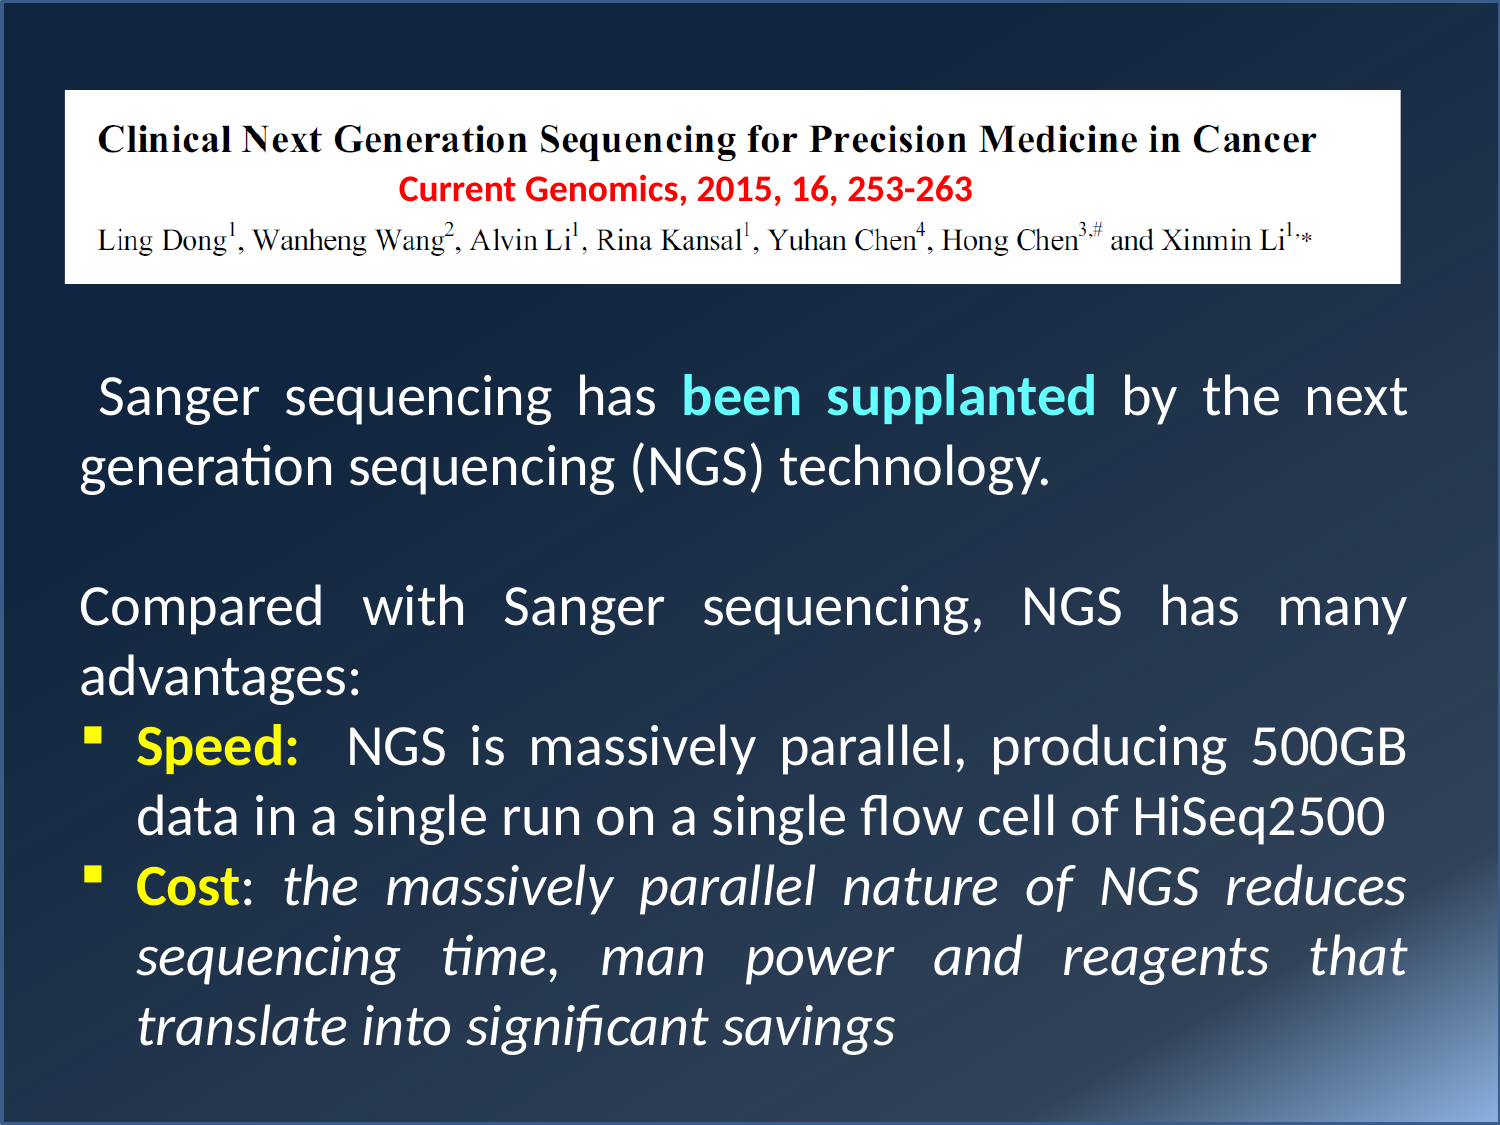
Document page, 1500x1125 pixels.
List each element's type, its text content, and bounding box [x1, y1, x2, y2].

picture [0, 0, 1500, 1125]
text_box Sanger sequencing has been supplanted by the next generation sequencing (NGS) technology. Compared with Sanger sequencing, NGS has many advantages: Speed: NGS is massively parallel, producing 500GB data in a single run on a single flow cell of HiSeq2500 Cost: the massively parallel nature of NGS reduces sequencing time, man power and reagents that translate into significant savings [64, 349, 1424, 1065]
